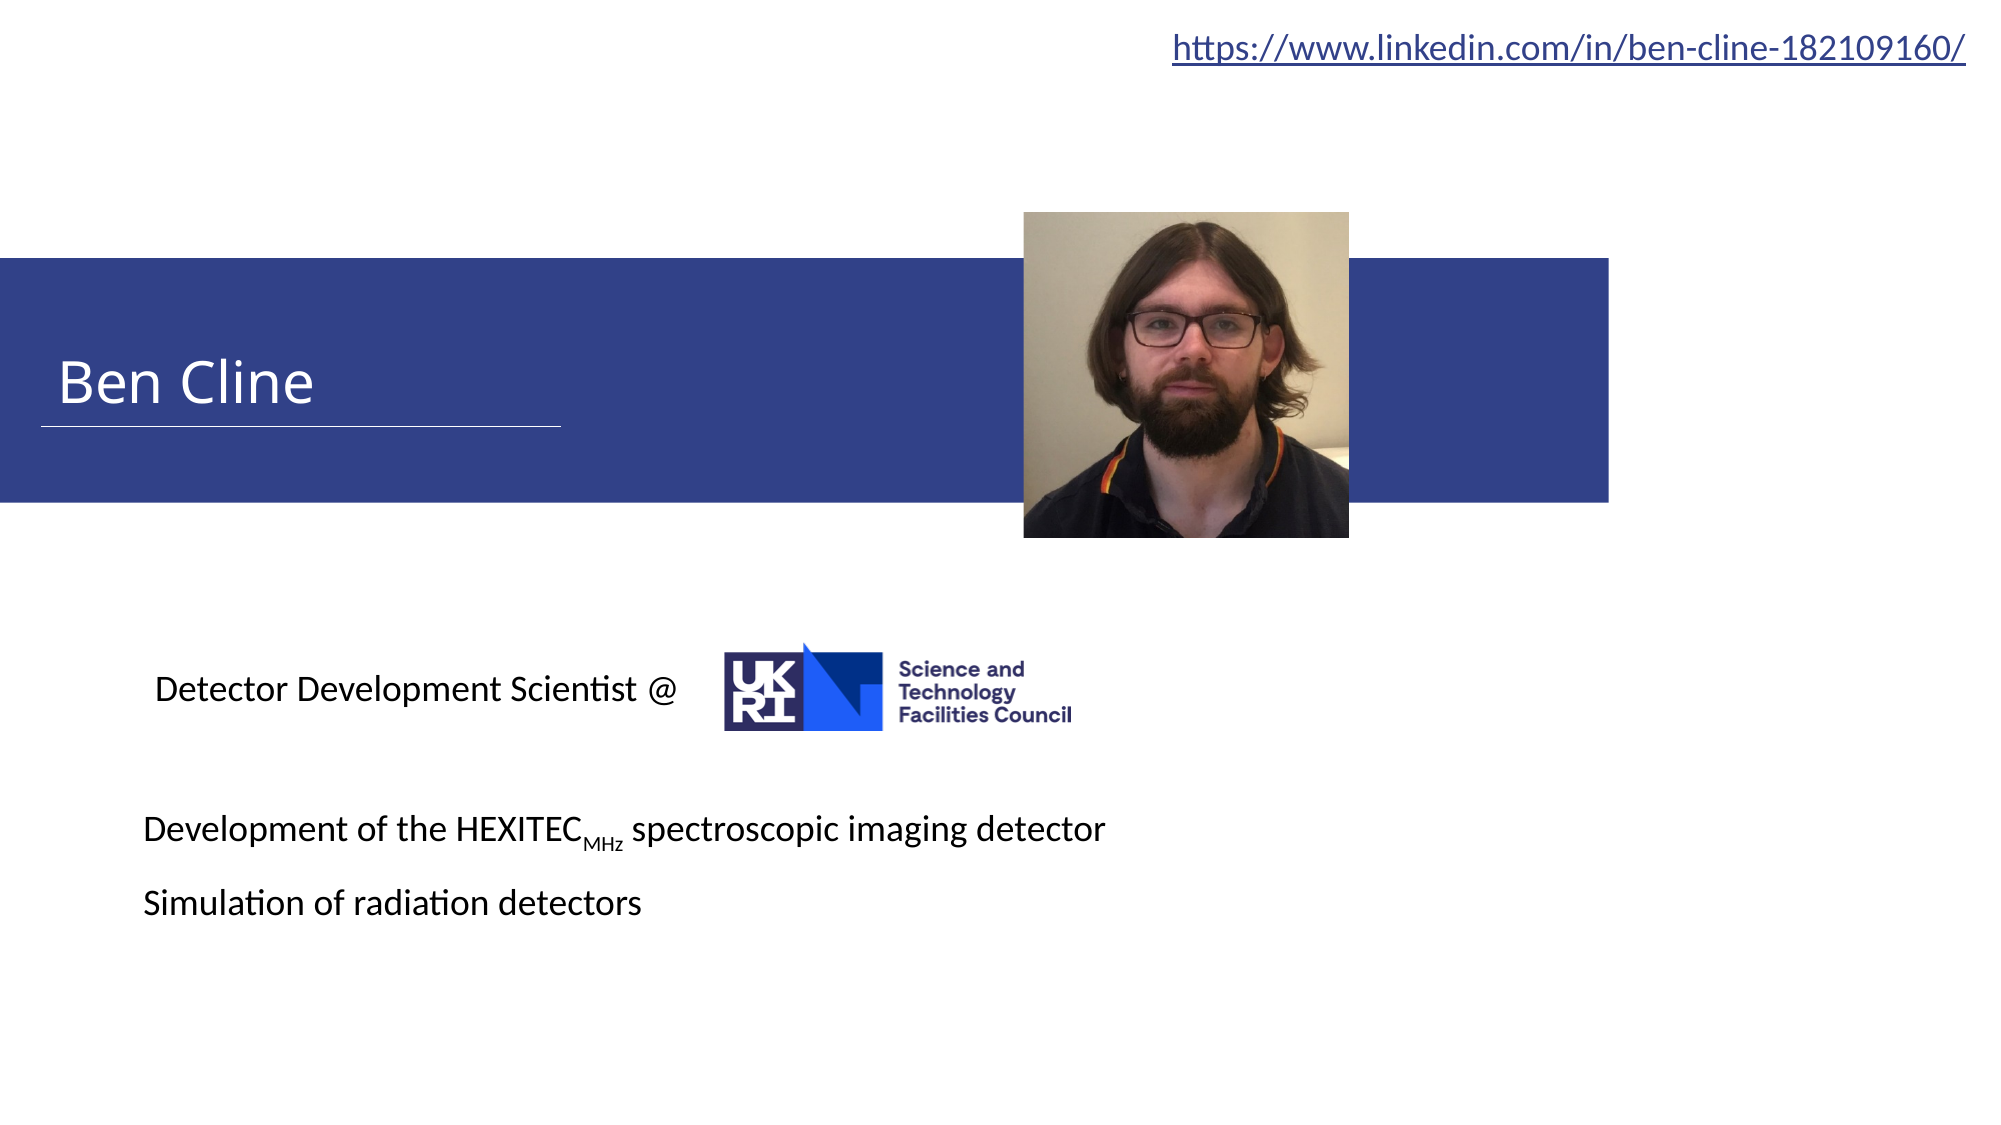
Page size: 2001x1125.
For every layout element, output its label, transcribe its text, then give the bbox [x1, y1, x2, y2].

text_box https://www.linkedin.com/in/ben-cline-182109160/ [1157, 15, 1986, 76]
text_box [0, 258, 1023, 503]
picture [1023, 212, 1349, 538]
text_box Detector Development Scientist @ [140, 656, 724, 717]
picture [724, 642, 1071, 731]
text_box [1349, 258, 1609, 503]
text_box Development of the HEXITECMHz spectroscopic imaging detector Simulation of radiation detectors [128, 771, 1700, 931]
